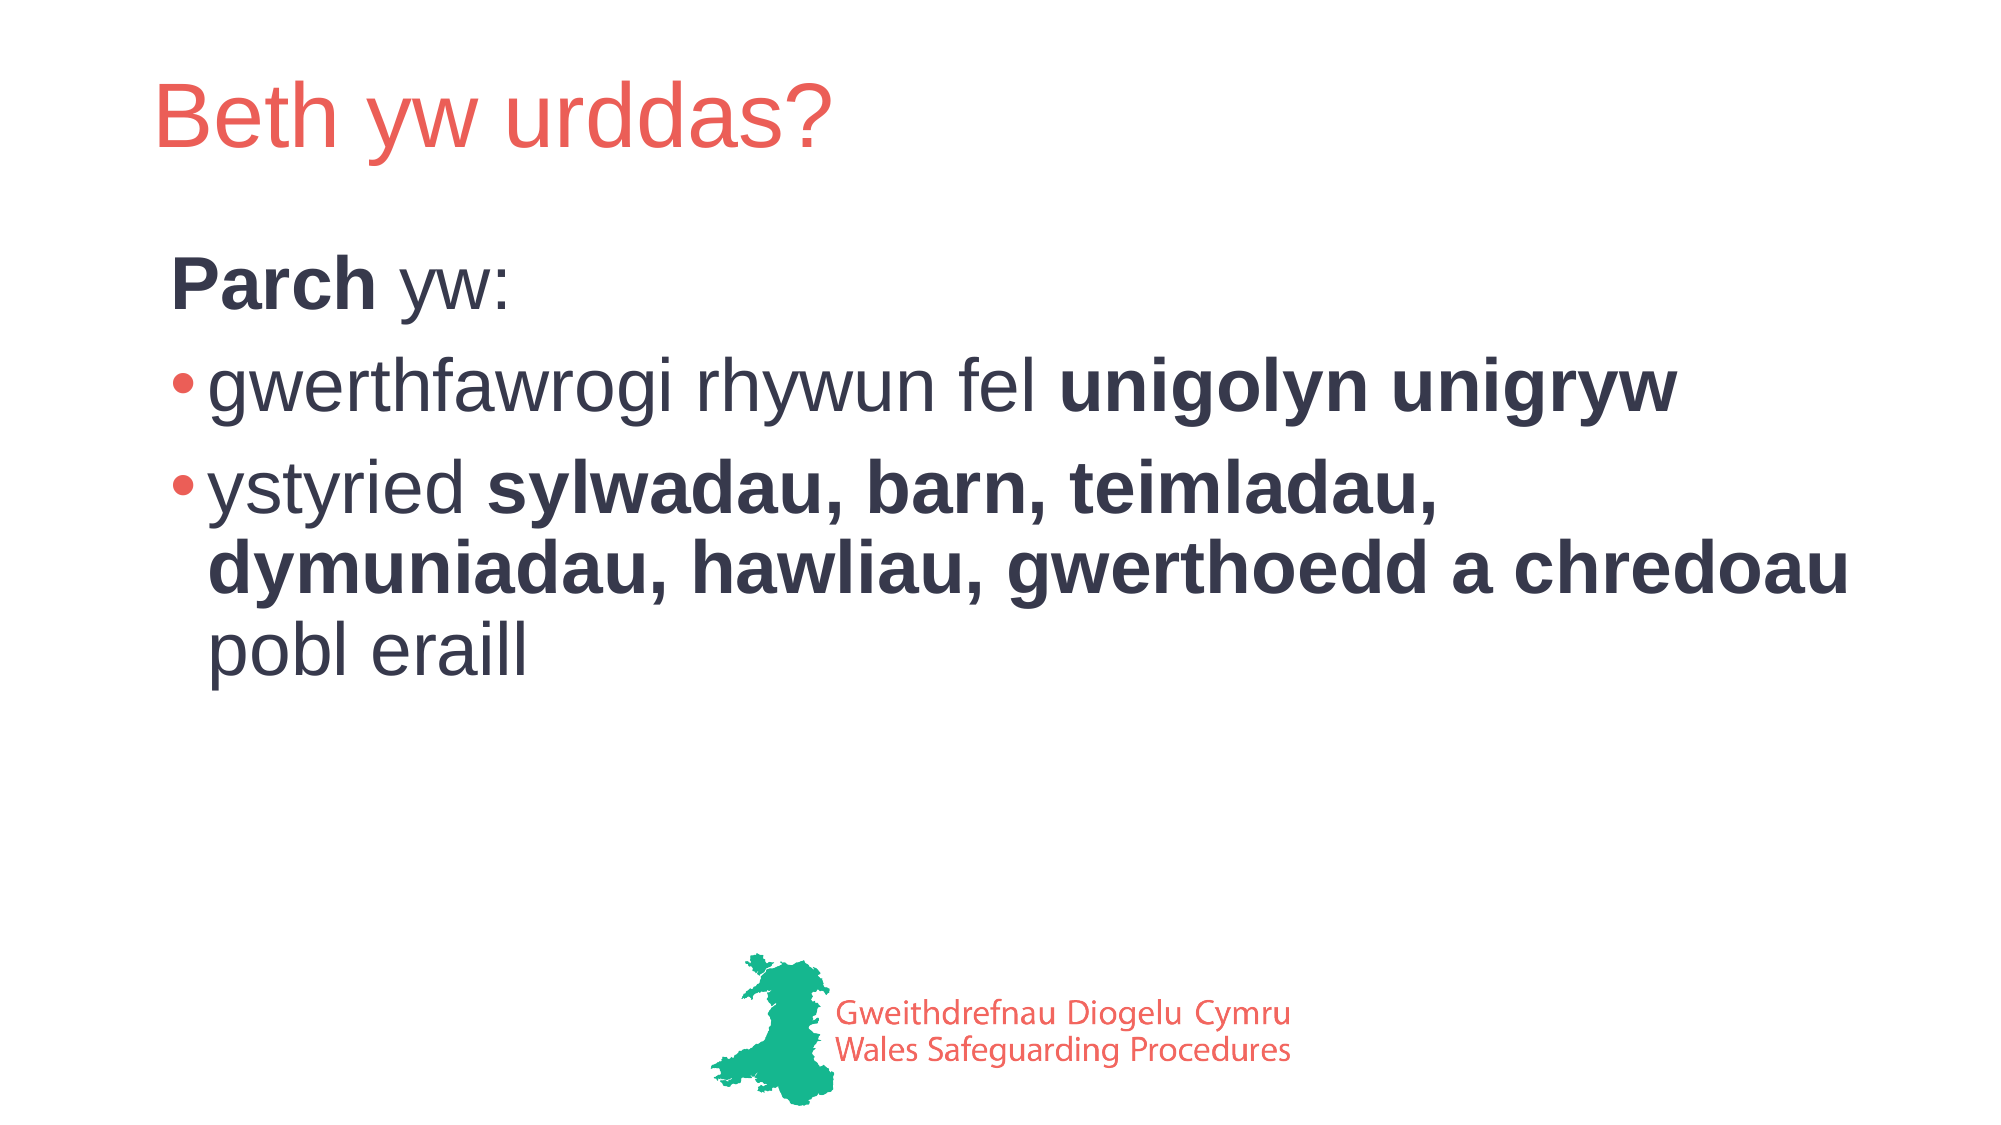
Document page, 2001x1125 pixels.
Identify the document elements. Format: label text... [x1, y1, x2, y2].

picture [710, 953, 1290, 1106]
title Beth yw urddas? [137, 59, 1863, 177]
list Parch yw: gwerthfawrogi rhywun fel unigolyn unigryw ystyried sylwadau, barn, teimladau, dymuniadau, hawliau, gwerthoedd a chredoau pobl eraill [155, 237, 1881, 750]
